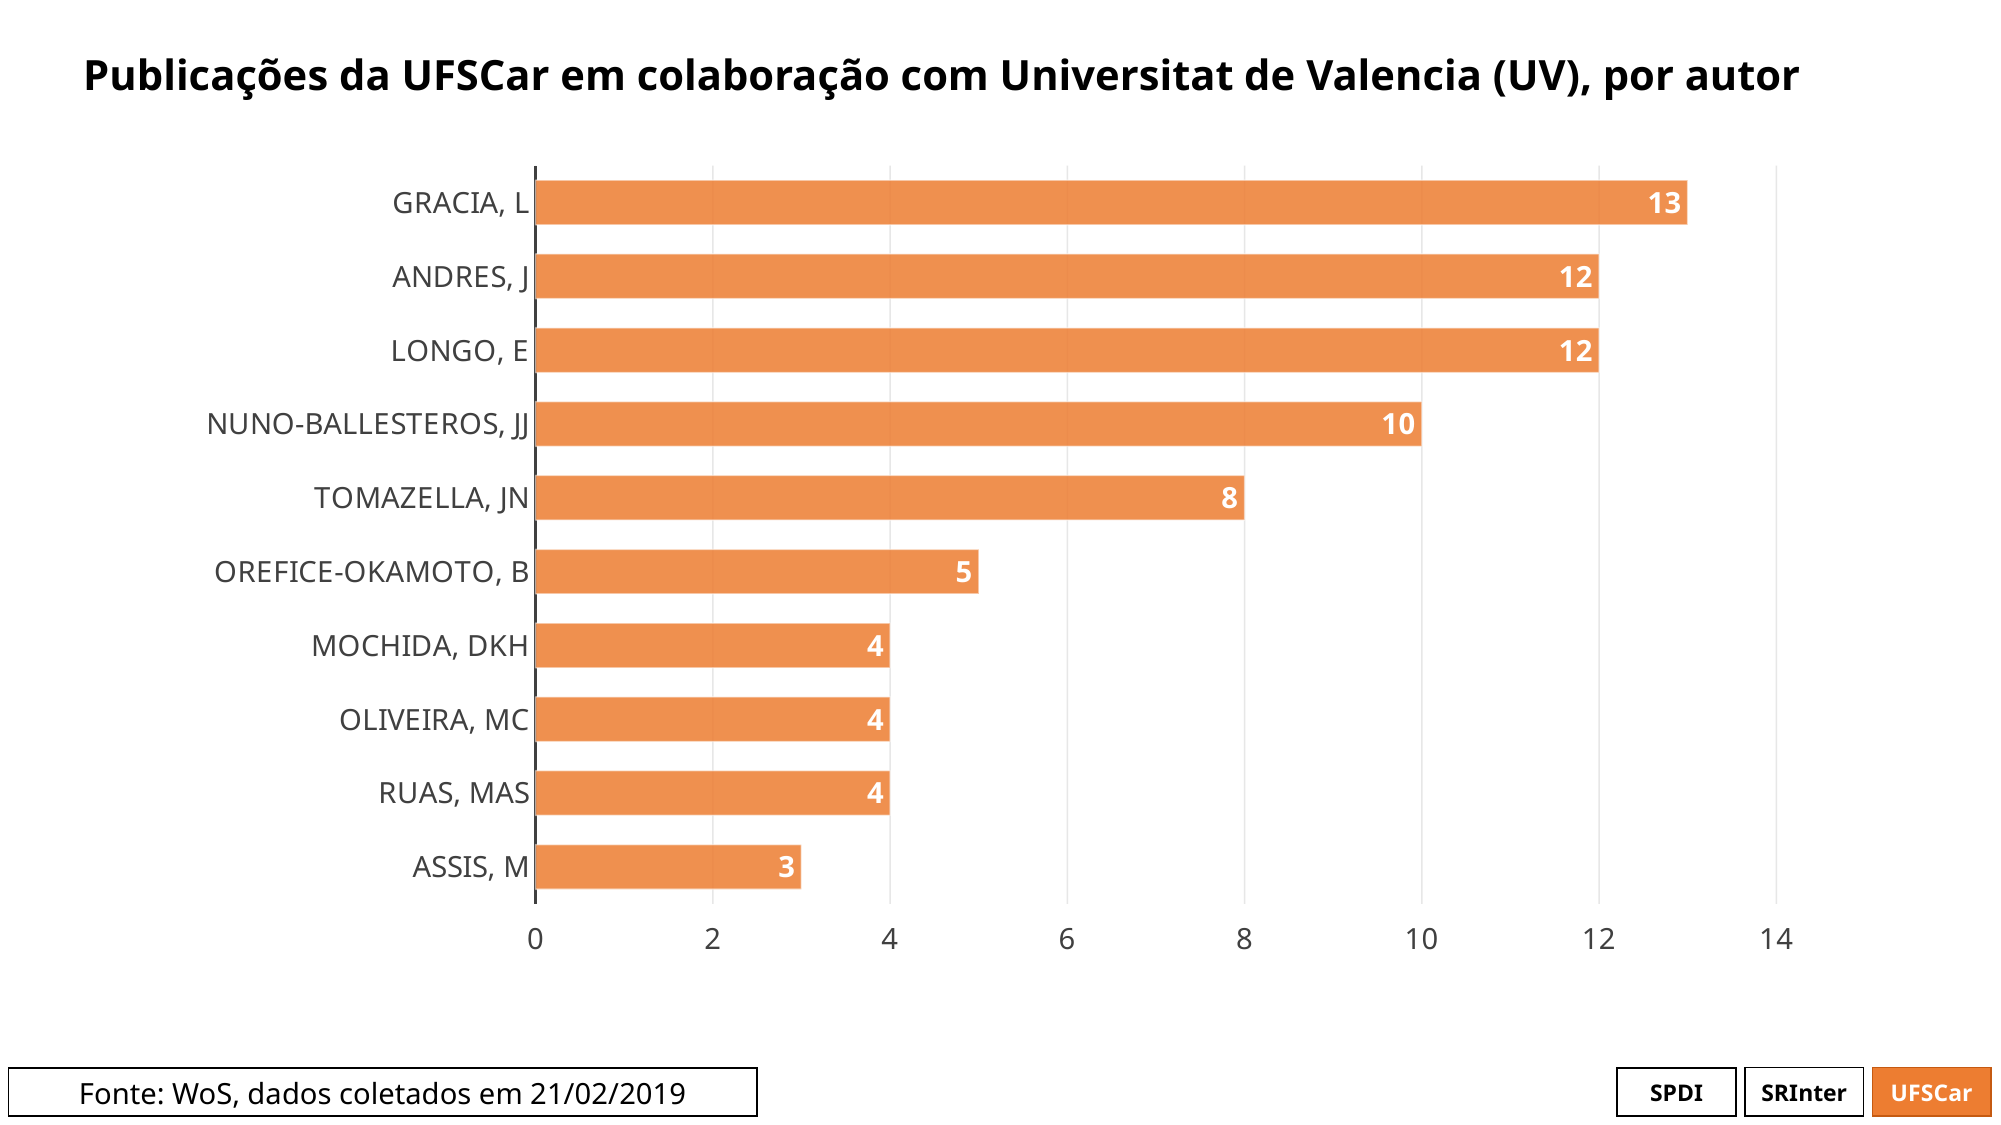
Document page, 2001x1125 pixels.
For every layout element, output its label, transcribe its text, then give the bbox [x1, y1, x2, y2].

title Publicações da UFSCar em colaboração com Universitat de Valencia (UV), por autor [68, 8, 1931, 145]
chart [173, 149, 1827, 976]
